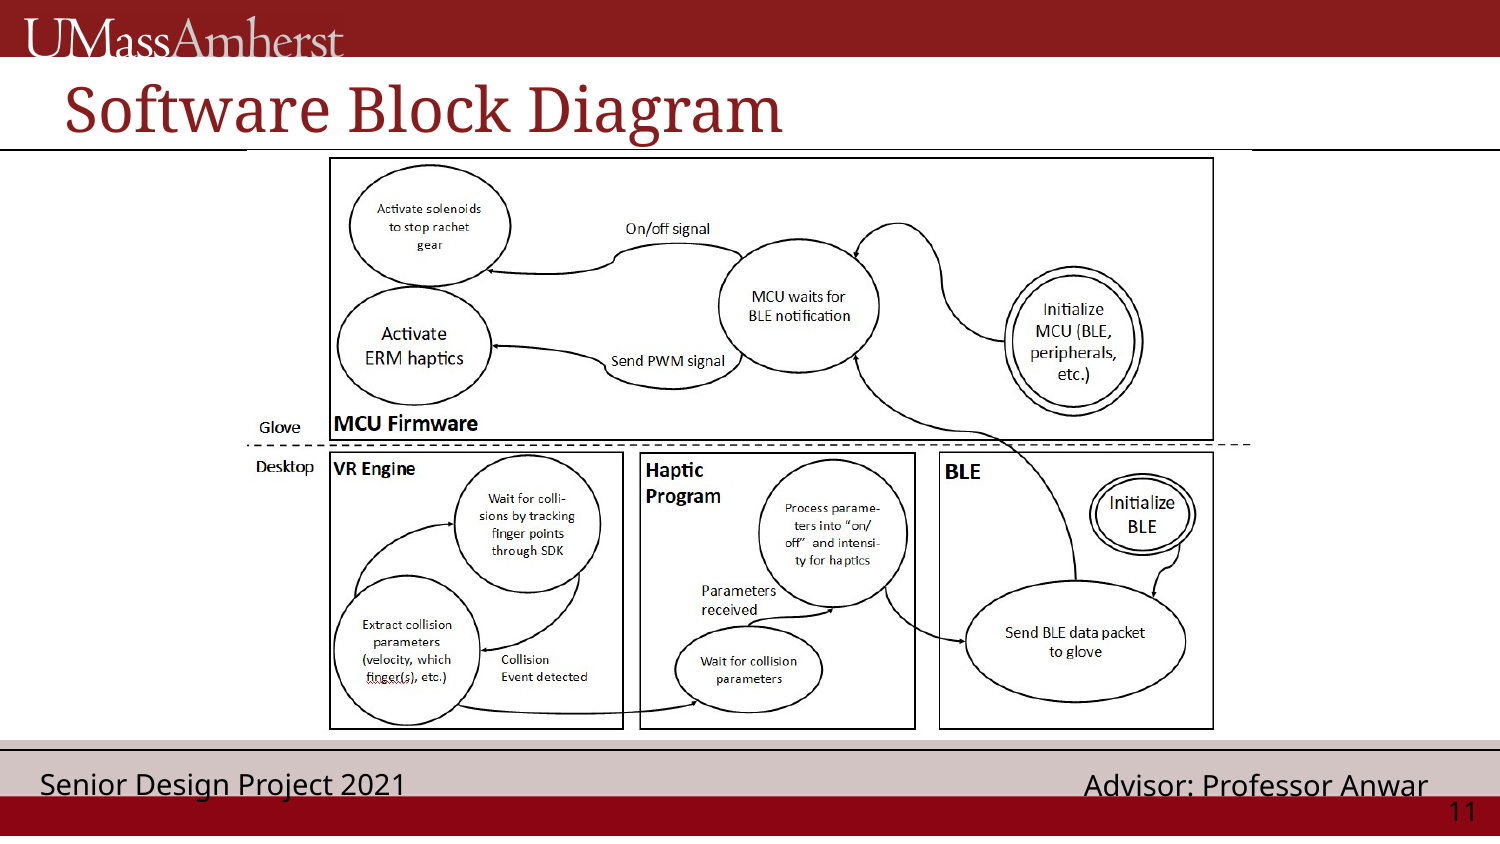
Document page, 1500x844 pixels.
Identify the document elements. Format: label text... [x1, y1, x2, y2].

picture [0, 740, 1500, 749]
picture [0, 0, 1500, 57]
picture [0, 751, 1500, 836]
picture [247, 150, 1253, 739]
slide_number ‹#› [1403, 779, 1494, 844]
title Software Block Diagram [50, 75, 1500, 141]
